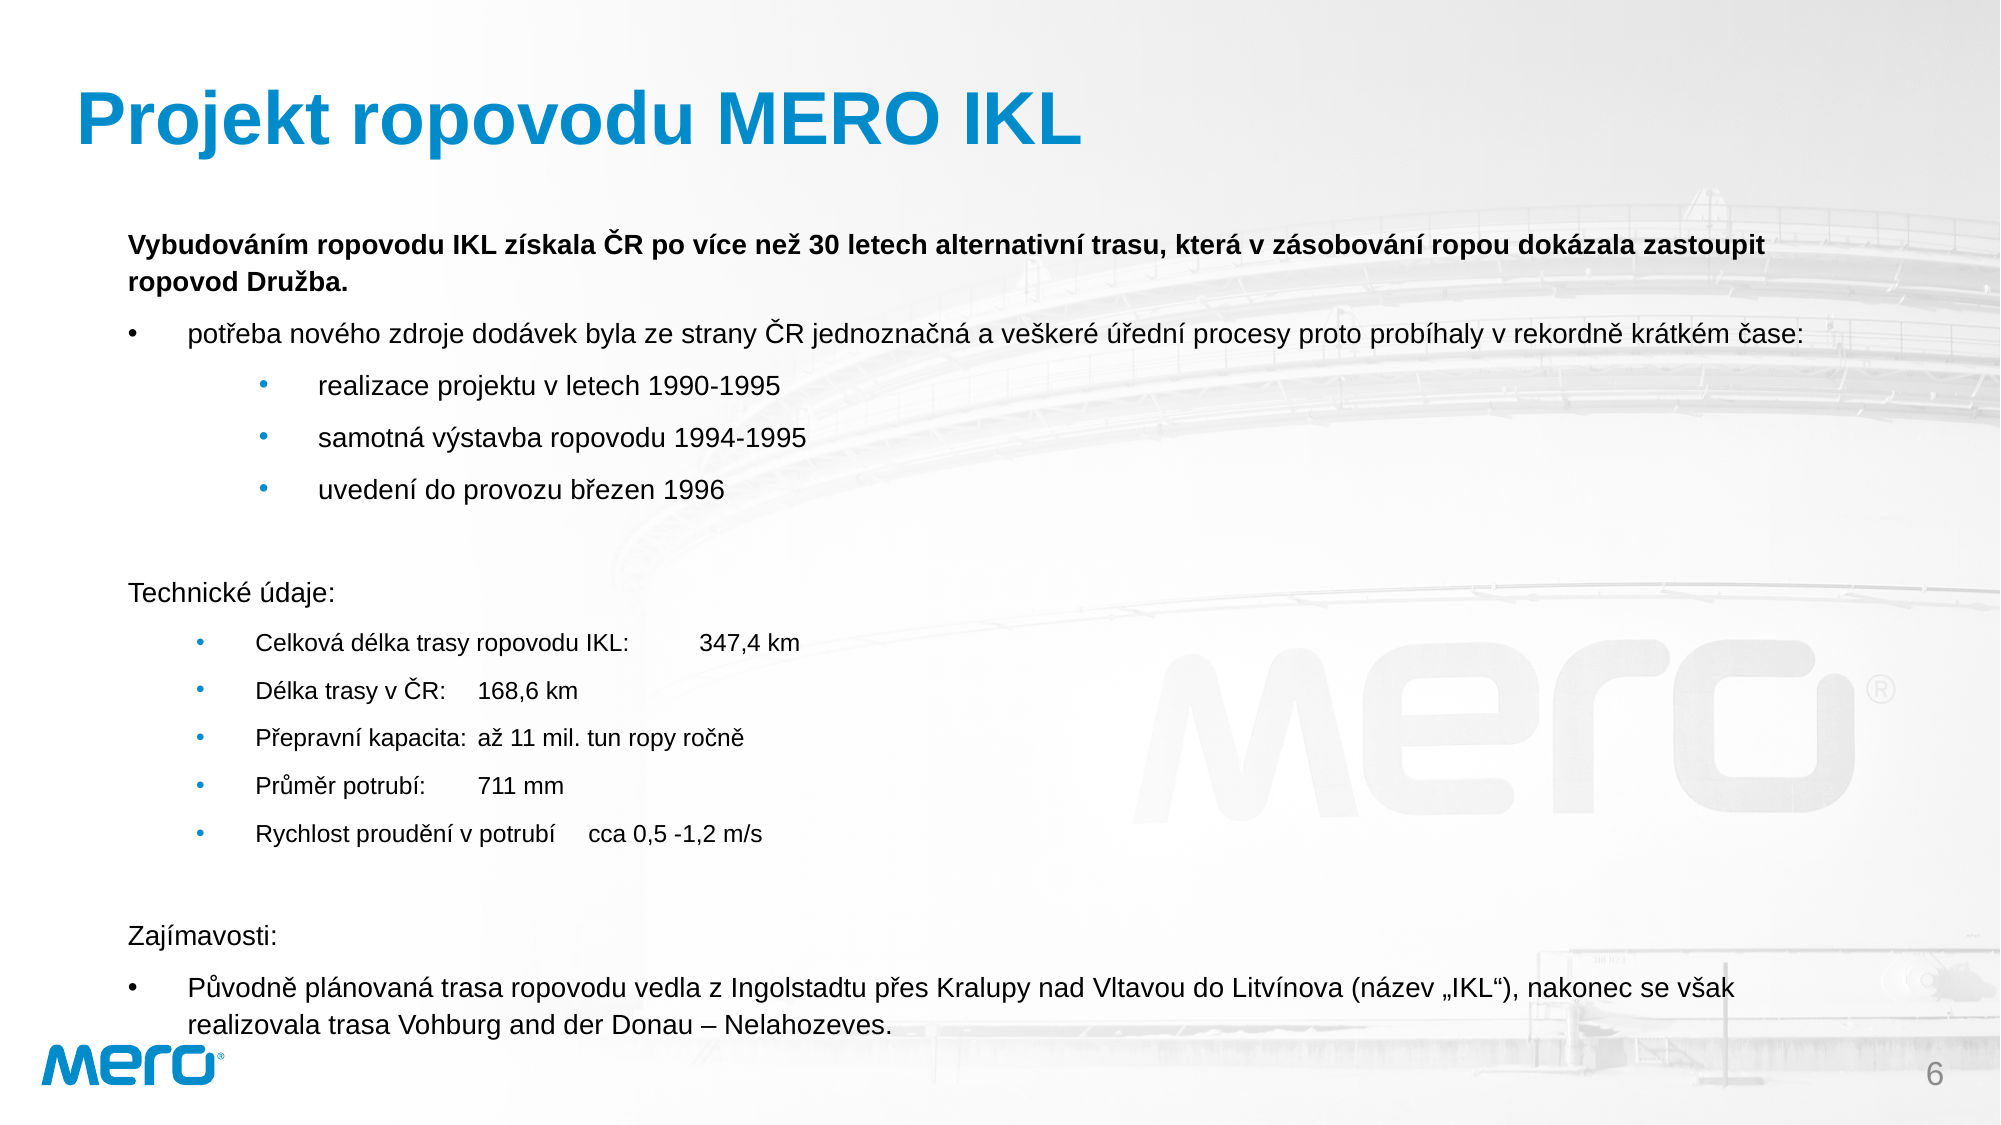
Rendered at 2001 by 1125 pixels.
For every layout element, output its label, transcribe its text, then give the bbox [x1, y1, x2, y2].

picture [217, 1053, 225, 1060]
list Vybudováním ropovodu IKL získala ČR po více než 30 letech alternativní trasu, která v zásobování ropou dokázala zastoupit ropovod Družba. potřeba nového zdroje dodávek byla ze strany ČR jednoznačná a veškeré úřední procesy proto probíhaly v rekordně krátkém čase: realizace projektu v letech 1990-1995 samotná výstavba ropovodu 1994-1995 uvedení do provozu březen 1996 Technické údaje: Celková délka trasy ropovodu IKL: 347,4 km Délka trasy v ČR: 168,6 km Přepravní kapacita: až 11 mil. tun ropy ročně Průměr potrubí: 711 mm Rychlost proudění v potrubí cca 0,5 -1,2 m/s Zajímavosti: Původně plánovaná trasa ropovodu vedla z Ingolstadtu přes Kralupy nad Vltavou do Litvínova (název „IKL“), nakonec se však realizovala trasa Vohburg and der Donau – Nelahozeves. [112, 216, 1869, 1053]
title Projekt ropovodu MERO IKL [60, 72, 1939, 217]
